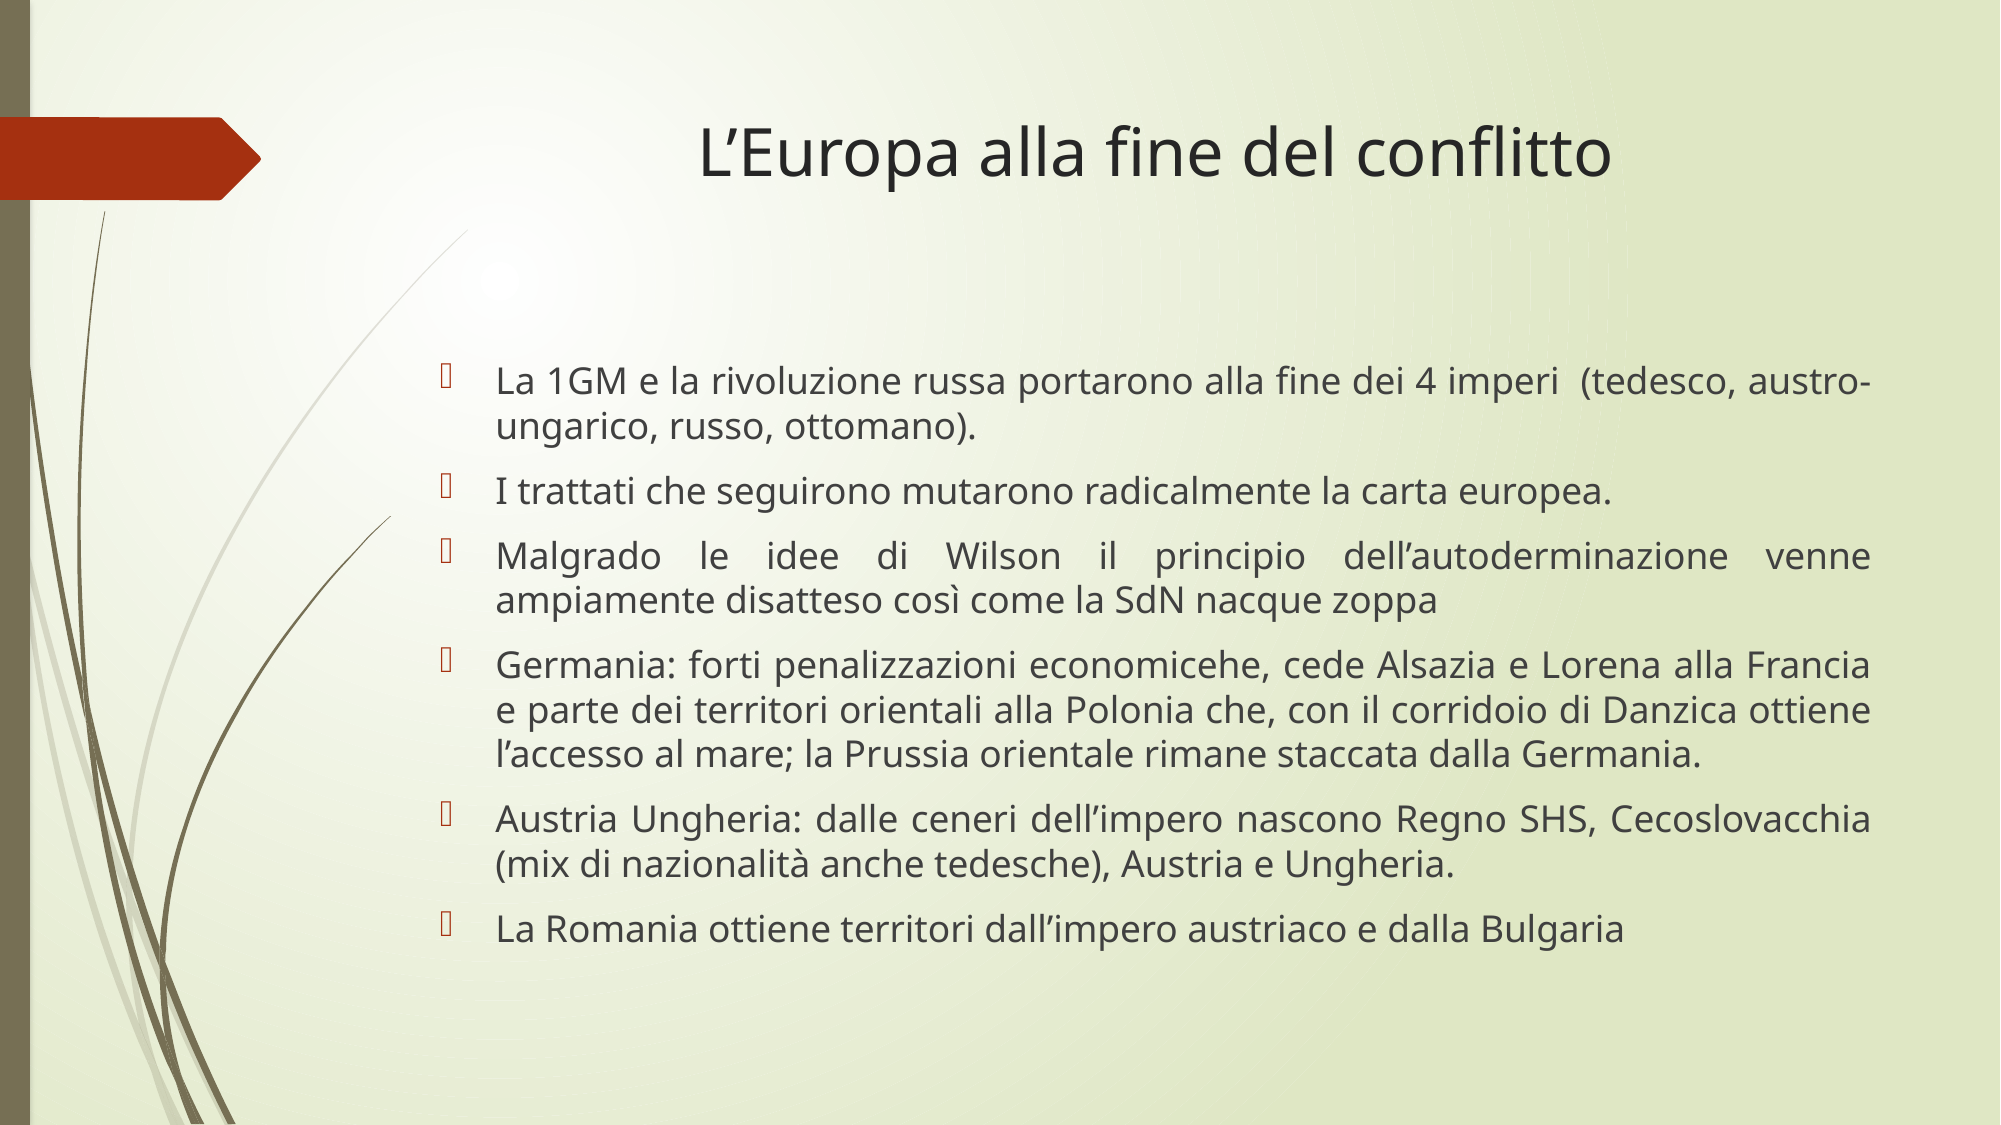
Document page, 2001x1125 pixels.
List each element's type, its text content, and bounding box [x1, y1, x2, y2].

list La 1GM e la rivoluzione russa portarono alla fine dei 4 imperi (tedesco, austro-ungarico, russo, ottomano). I trattati che seguirono mutarono radicalmente la carta europea. Malgrado le idee di Wilson il principio dell’autoderminazione venne ampiamente disatteso così come la SdN nacque zoppa Germania: forti penalizzazioni economicehe, cede Alsazia e Lorena alla Francia e parte dei territori orientali alla Polonia che, con il corridoio di Danzica ottiene l’accesso al mare; la Prussia orientale rimane staccata dalla Germania. Austria Ungheria: dalle ceneri dell’impero nascono Regno SHS, Cecoslovacchia (mix di nazionalità anche tedesche), Austria e Ungheria. La Romania ottiene territori dall’impero austriaco e dalla Bulgaria [424, 350, 1888, 970]
title L’Europa alla fine del conflitto [425, 102, 1888, 313]
